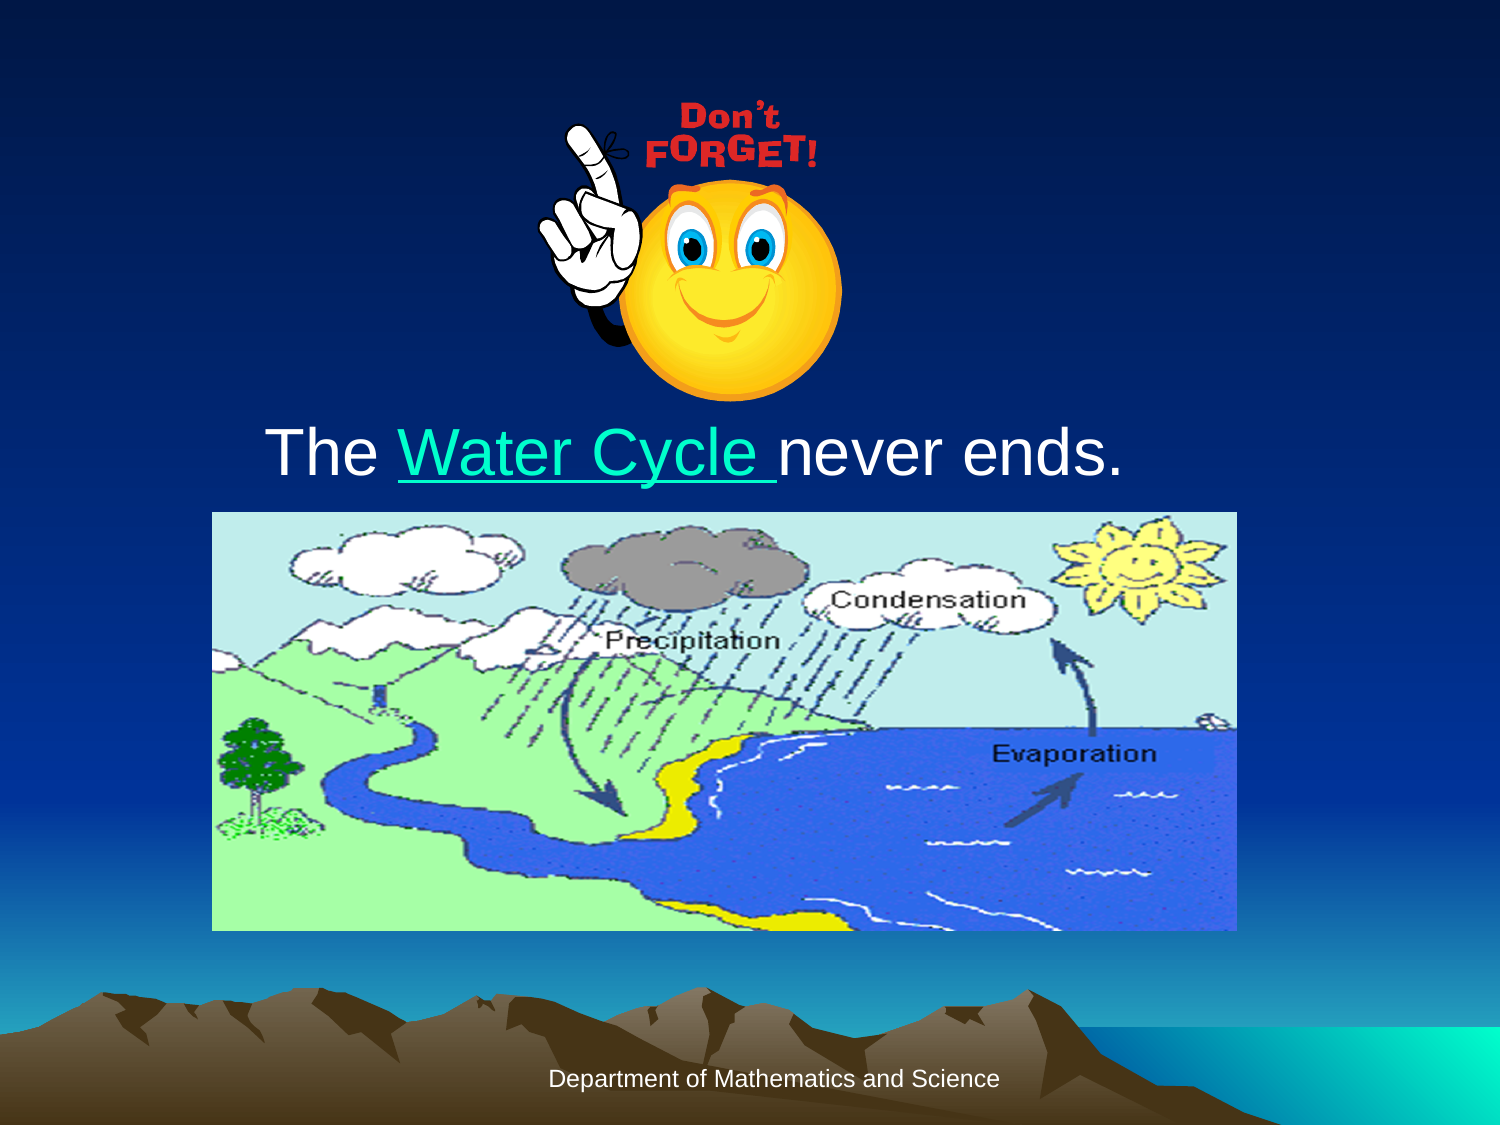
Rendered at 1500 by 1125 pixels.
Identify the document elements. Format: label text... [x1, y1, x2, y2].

picture [537, 99, 843, 402]
footer Department of Mathematics and Science [512, 1025, 1038, 1100]
picture [212, 512, 1237, 932]
list The Water Cycle never ends. [20, 308, 1371, 435]
